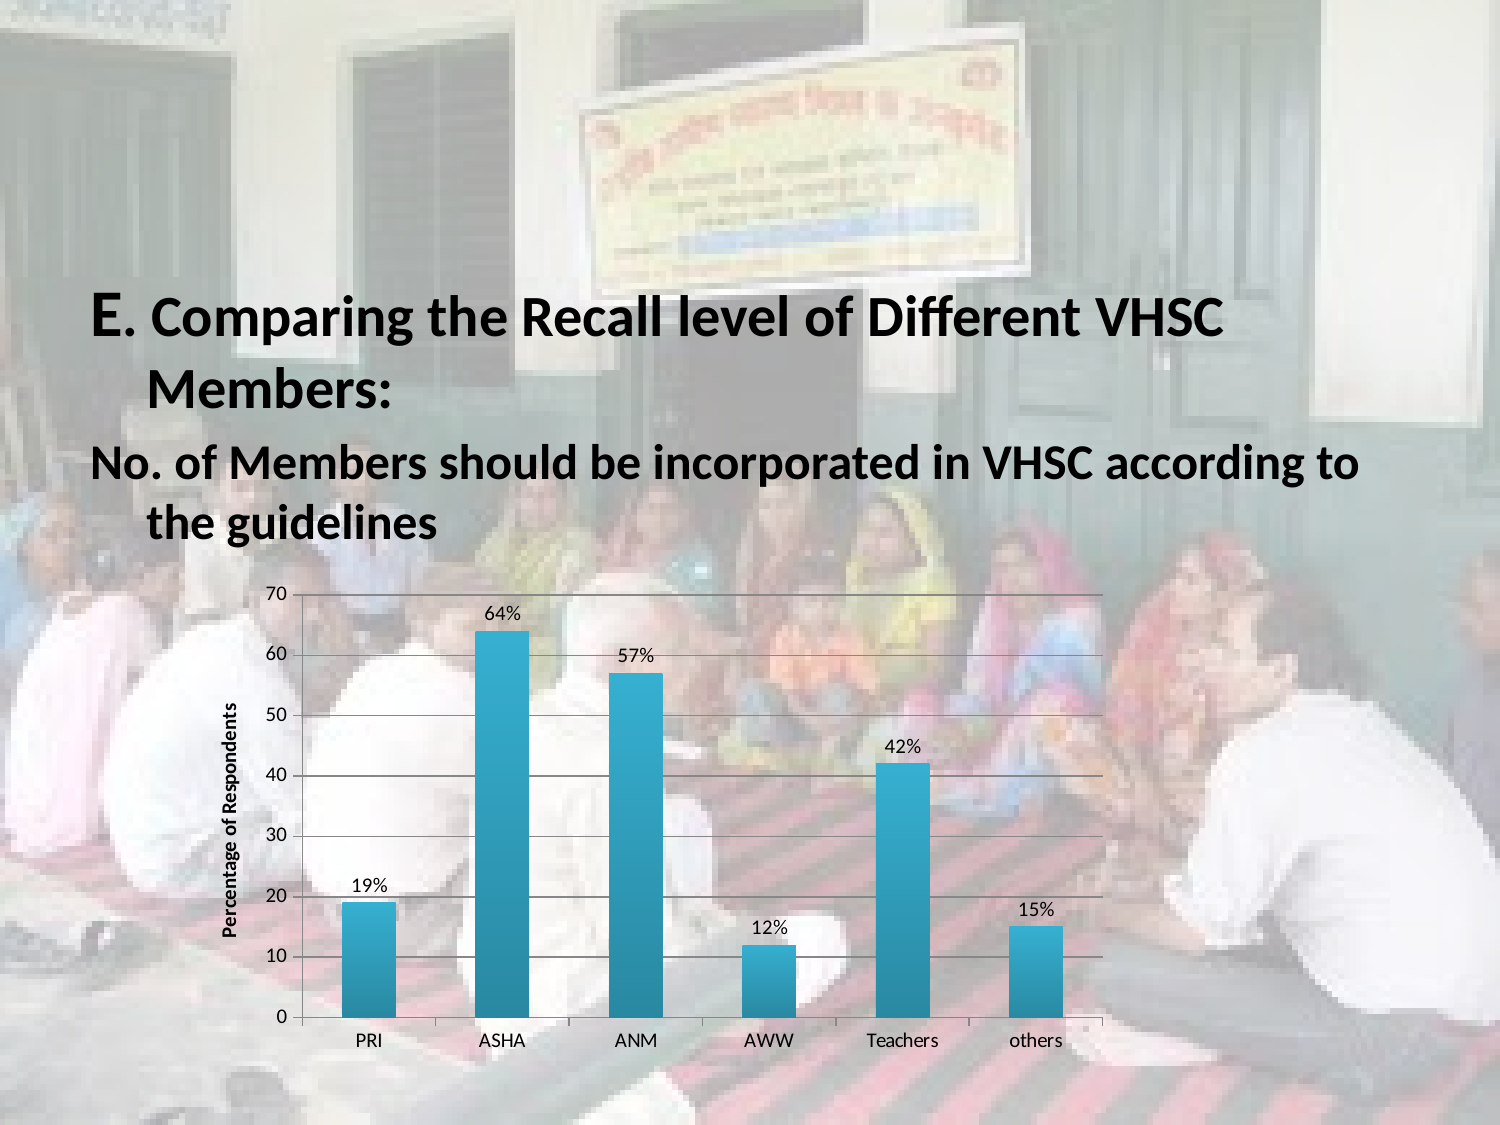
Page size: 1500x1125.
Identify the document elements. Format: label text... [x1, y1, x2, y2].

chart [187, 574, 1122, 1063]
list E. Comparing the Recall level of Different VHSC Members: No. of Members should be incorporated in VHSC according to the guidelines [75, 262, 1425, 1005]
